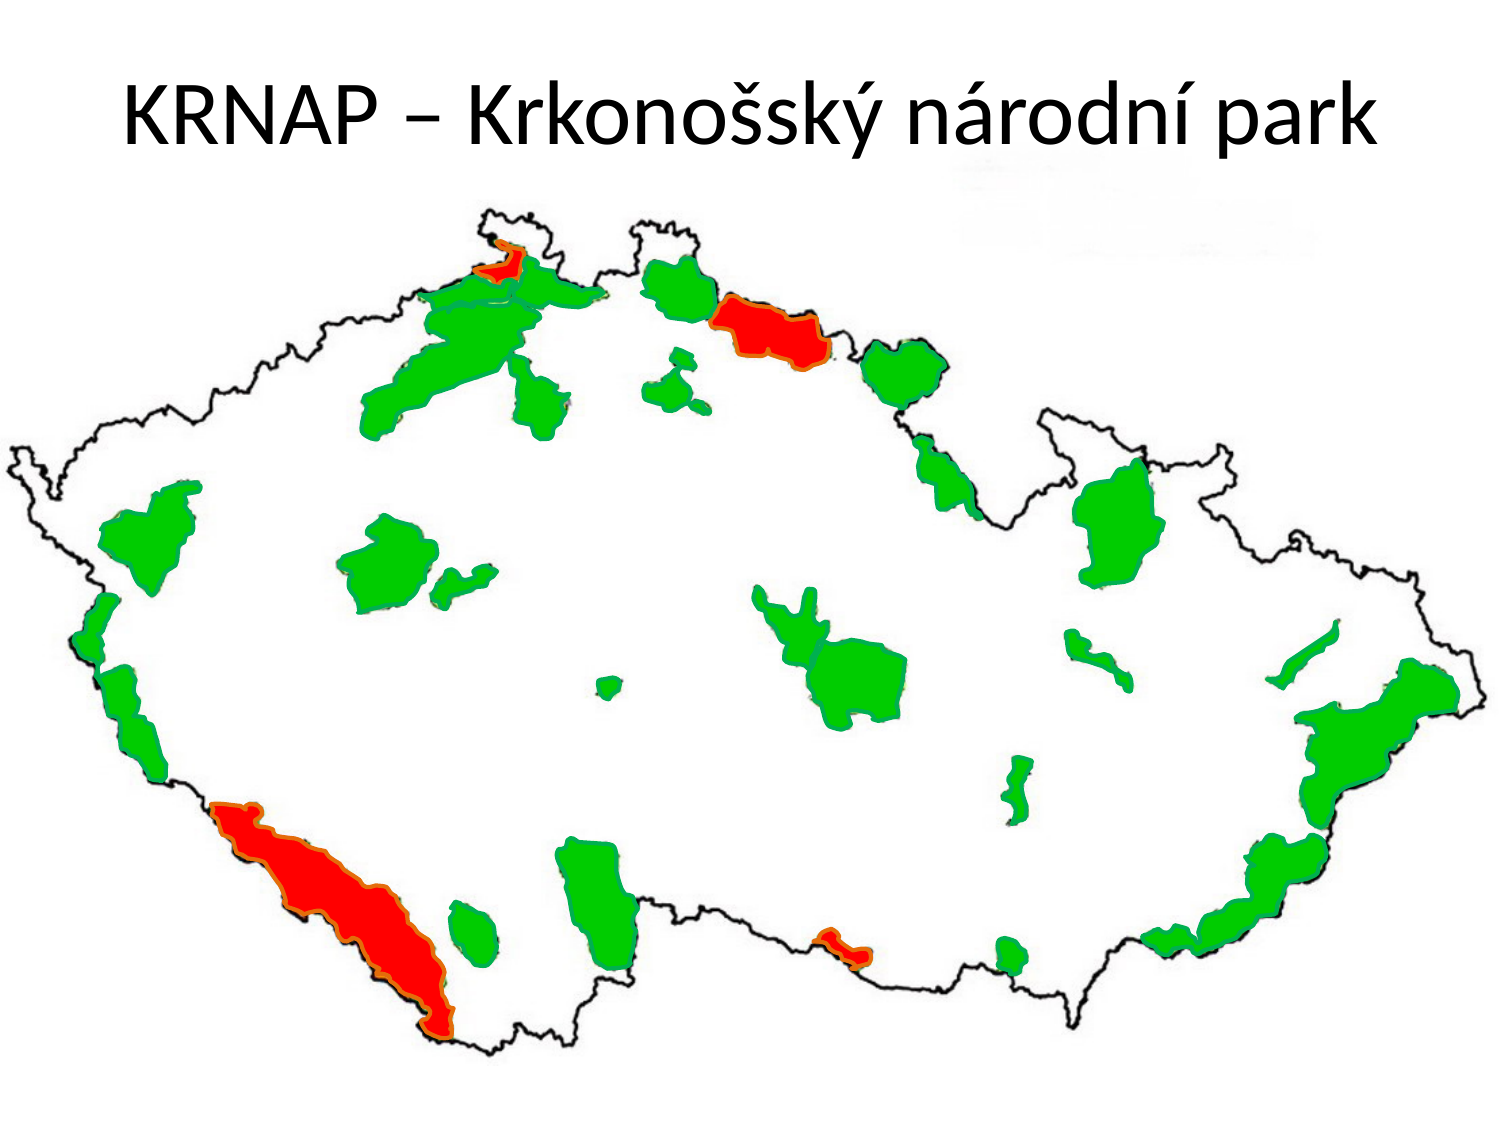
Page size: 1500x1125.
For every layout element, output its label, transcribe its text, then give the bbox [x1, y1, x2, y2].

title KRNAP – Krkonošský národní park [76, 42, 1428, 111]
picture [0, 113, 1500, 1066]
